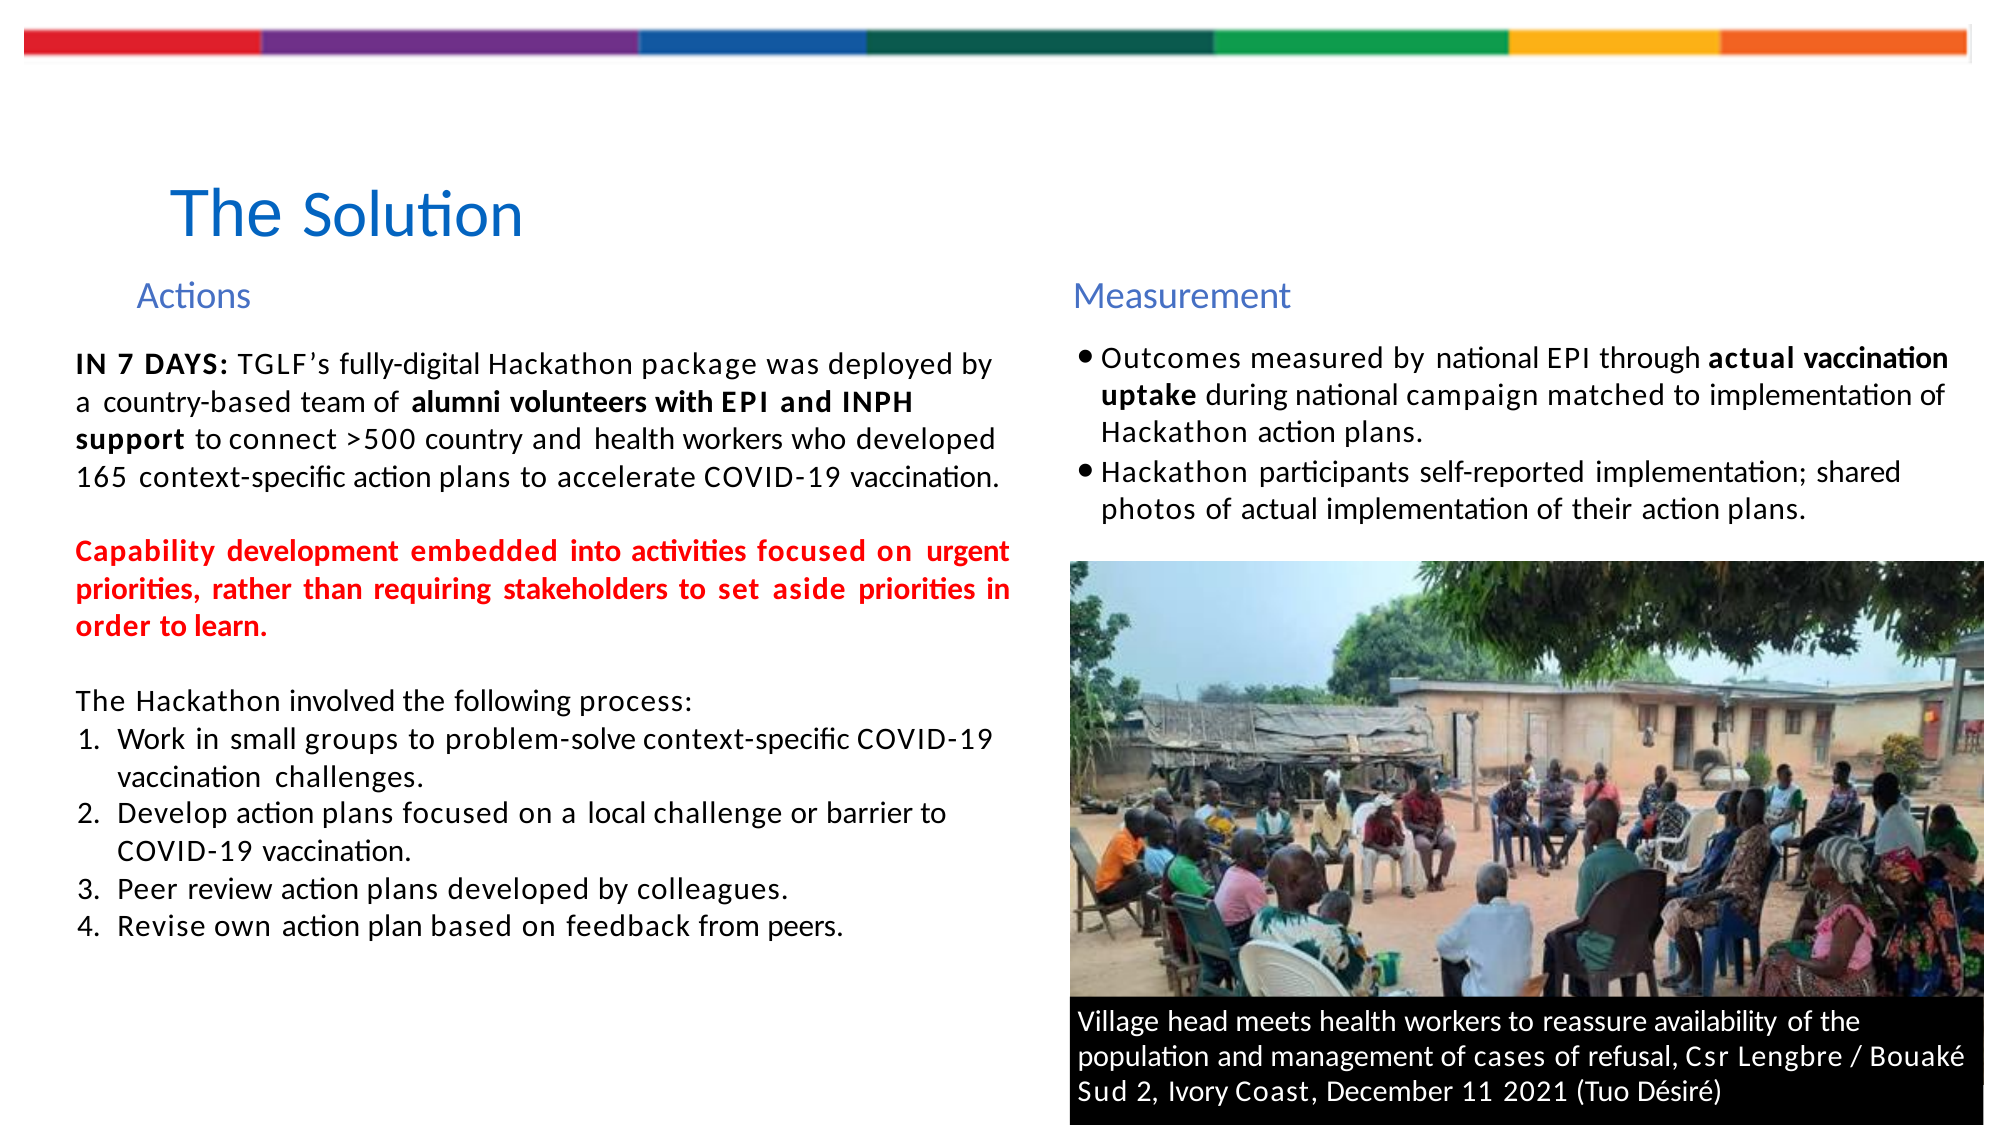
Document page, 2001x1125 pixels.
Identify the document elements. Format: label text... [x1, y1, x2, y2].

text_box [1069, 561, 1984, 1125]
title The Solution [137, 65, 1863, 304]
text_box Measurement Outcomes measured by national EPI through actual vaccination uptake during national campaign matched to implementation of Hackathon action plans. Hackathon participants self-reported implementation; shared photos of actual implementation of their action plans. [1070, 264, 1969, 526]
picture [24, 24, 1972, 65]
text_box Actions IN 7 DAYS: TGLF’s fully-digital Hackathon package was deployed by a country-based team of alumni volunteers with EPI and INPH support to connect >500 country and health workers who developed 165 context-specific action plans to accelerate COVID-19 vaccination. Capability development embedded into activities focused on urgent priorities, rather than requiring stakeholders to set aside priorities in order to learn. The Hackathon involved the following process: Work in small groups to problem-solve context-specific COVID-19 vaccination challenges. Develop action plans focused on a local challenge or barrier to COVID-19 vaccination. Peer review action plans developed by colleagues. Revise own action plan based on feedback from peers. [73, 267, 1025, 943]
